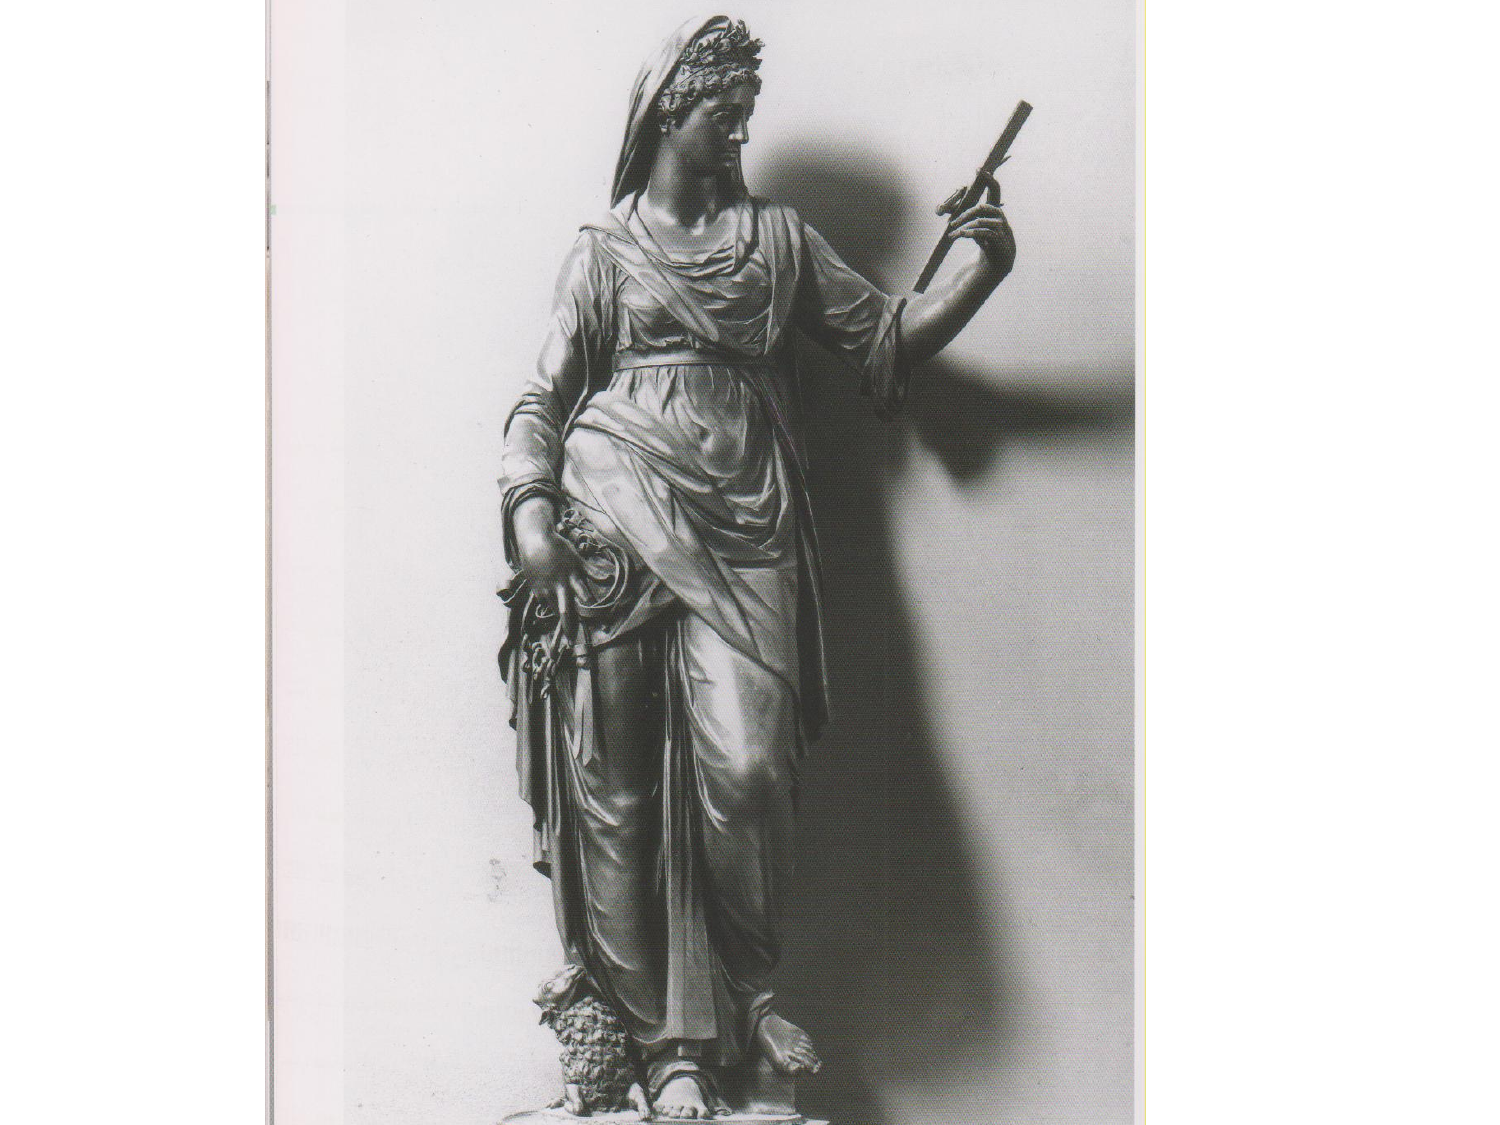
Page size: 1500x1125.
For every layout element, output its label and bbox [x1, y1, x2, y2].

list [265, 0, 1146, 1125]
